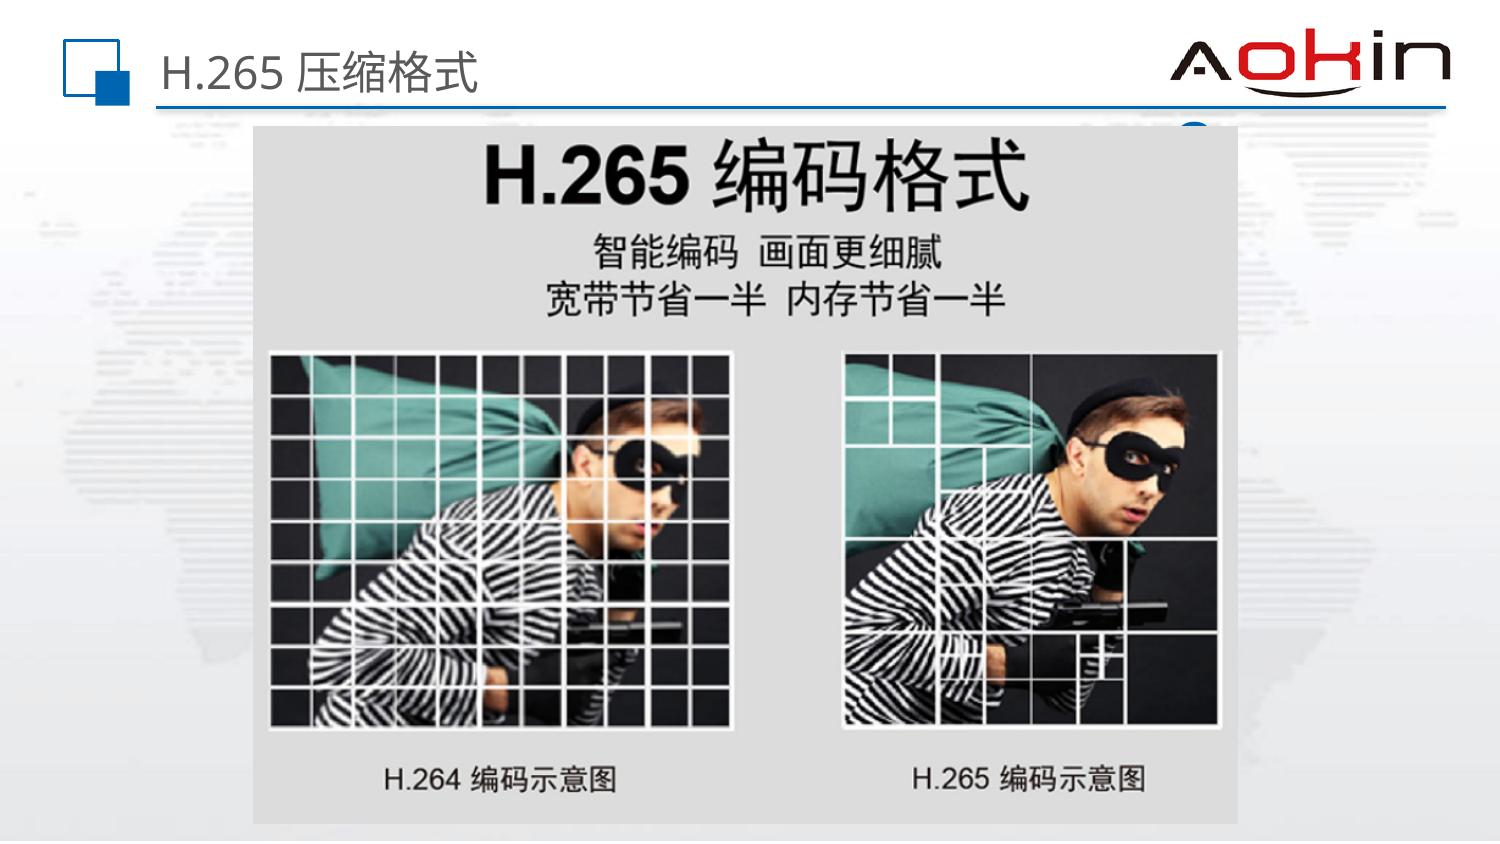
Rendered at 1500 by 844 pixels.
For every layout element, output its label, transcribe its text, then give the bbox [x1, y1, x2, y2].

picture [0, 0, 1500, 841]
title H.265压缩格式 [148, 43, 1117, 99]
